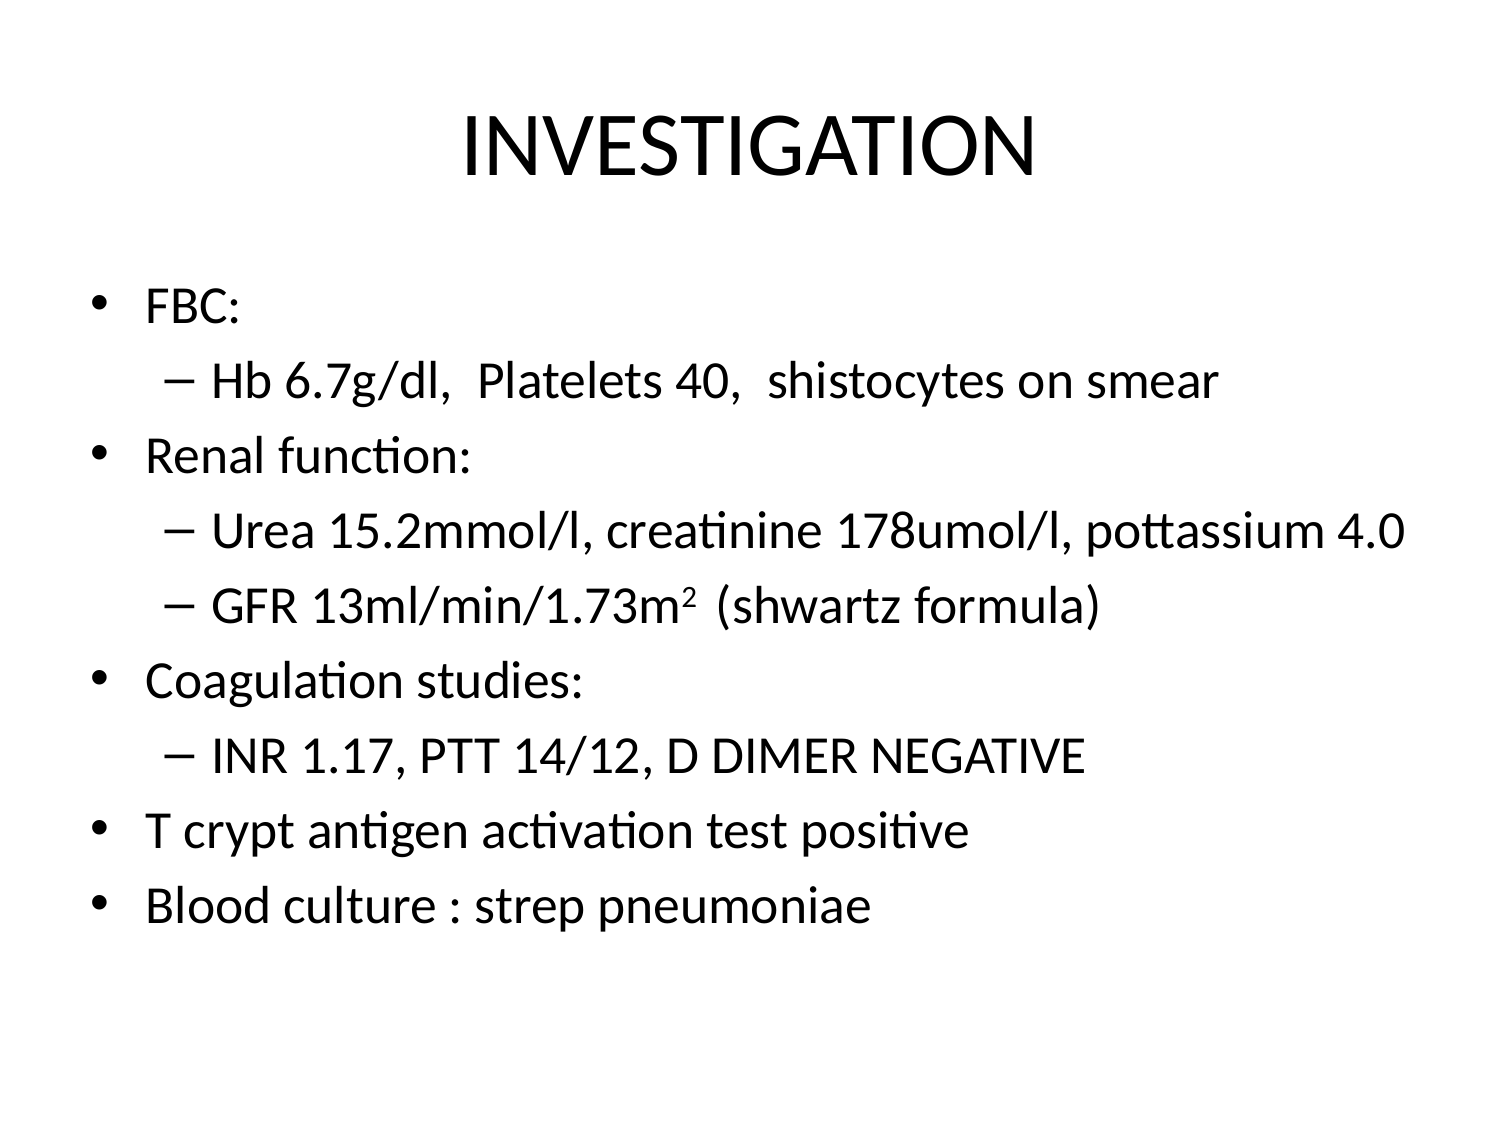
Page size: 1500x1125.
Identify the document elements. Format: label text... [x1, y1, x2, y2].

title INVESTIGATION [75, 45, 1425, 233]
list FBC: Hb 6.7g/dl, Platelets 40, shistocytes on smear Renal function: Urea 15.2mmol/l, creatinine 178umol/l, pottassium 4.0 GFR 13ml/min/1.73m2 (shwartz formula) Coagulation studies: INR 1.17, PTT 14/12, D DIMER NEGATIVE T crypt antigen activation test positive Blood culture : strep pneumoniae [75, 262, 1425, 1005]
